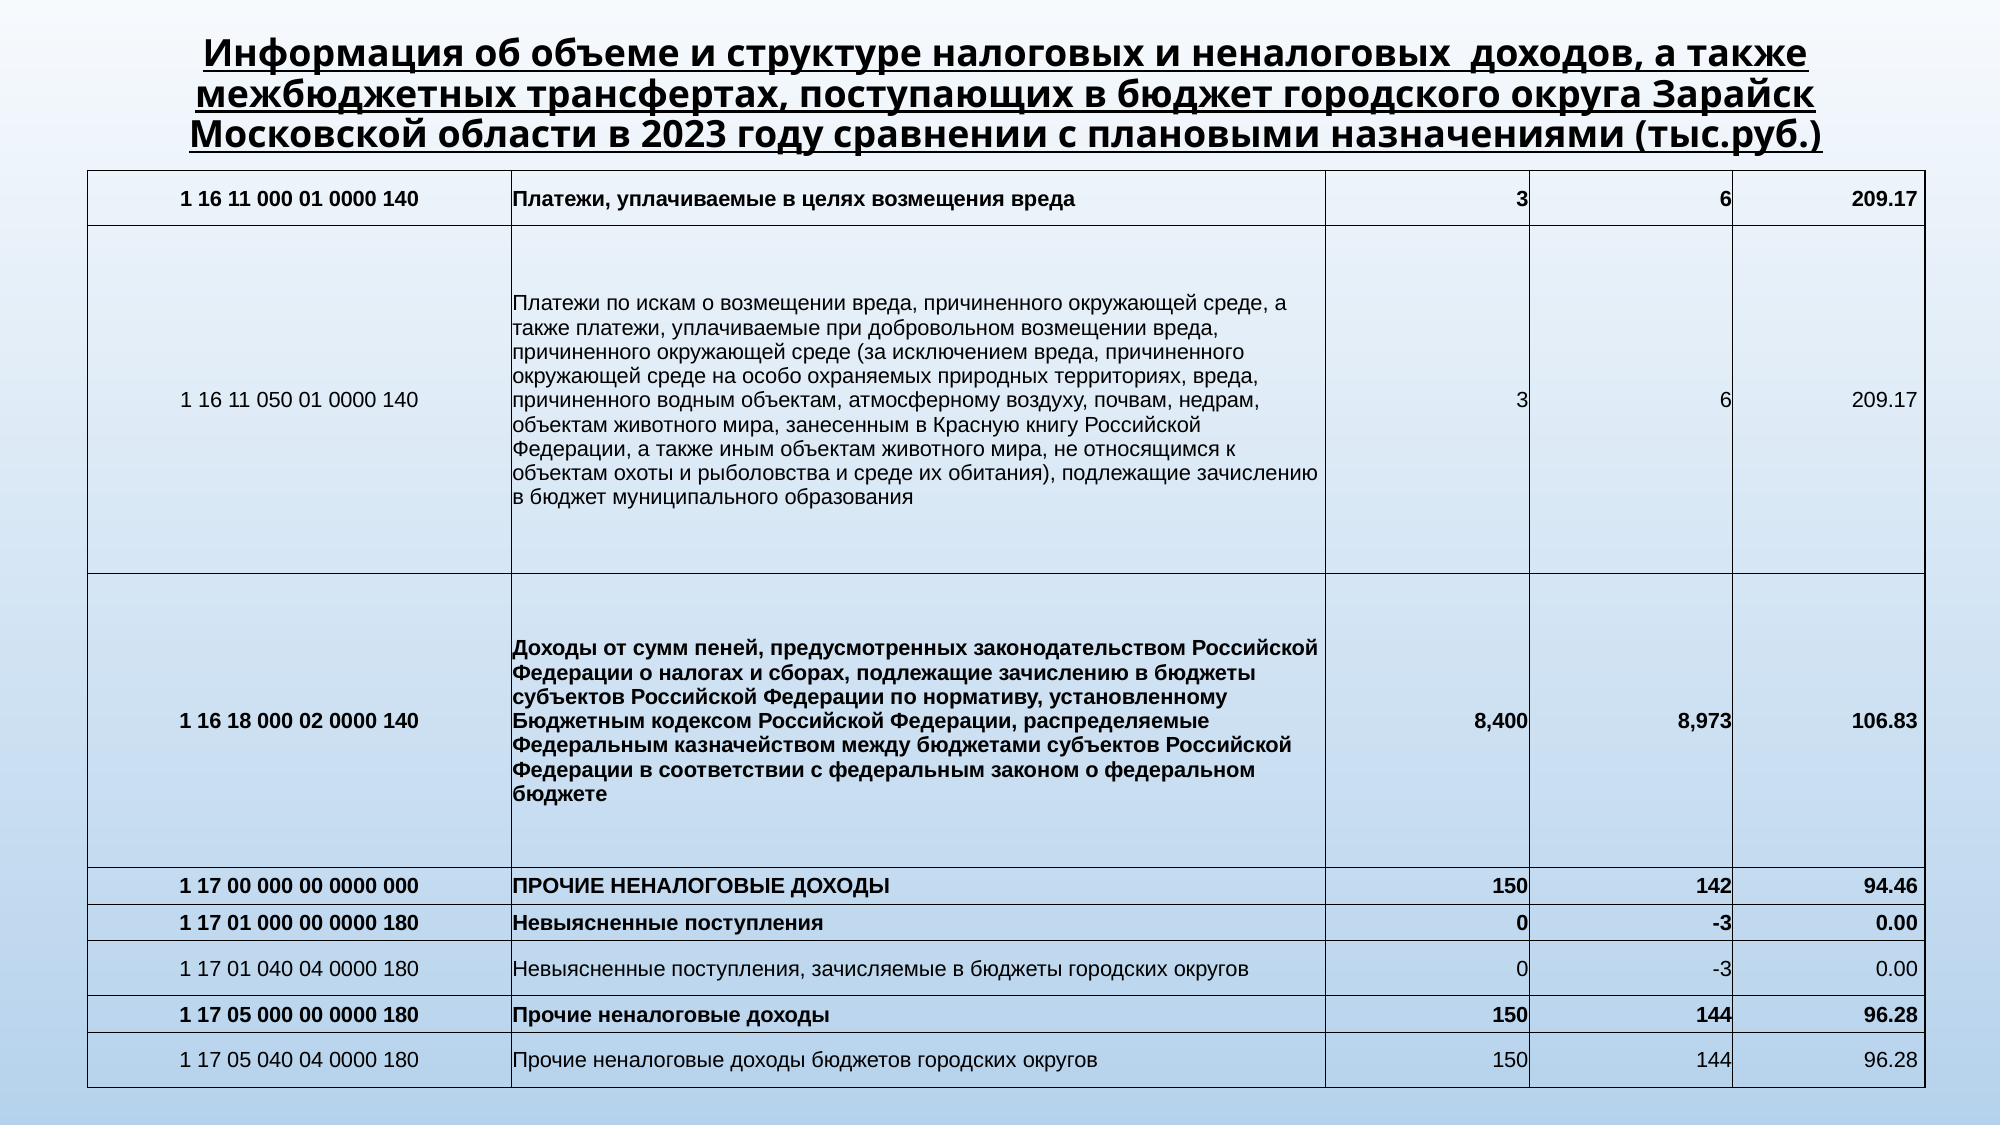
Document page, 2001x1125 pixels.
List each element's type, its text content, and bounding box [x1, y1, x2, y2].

table_cell 106.83 [1733, 574, 1924, 867]
table_cell Прочие неналоговые доходы [512, 996, 1325, 1032]
table_cell 144 [1530, 1033, 1732, 1087]
table_cell 6 [1530, 226, 1732, 573]
table_cell 209.17 [1733, 226, 1924, 573]
table_cell 96.28 [1733, 996, 1924, 1032]
table_cell Доходы от сумм пеней, предусмотренных законодательством Российской Федерации о налогах и сборах, подлежащие зачислению в бюджеты субъектов Российской Федерации по нормативу, установленному Бюджетным кодексом Российской Федерации, распределяемые Федеральным казначейством между бюджетами субъектов Российской Федерации в соответствии с федеральным законом о федеральном бюджете [512, 574, 1325, 867]
table_cell 8,973 [1530, 574, 1732, 867]
table_cell 150 [1326, 996, 1529, 1032]
table_cell ПРОЧИЕ НЕНАЛОГОВЫЕ ДОХОДЫ [512, 868, 1325, 904]
table_cell 3 [1326, 226, 1529, 573]
table_cell 0.00 [1733, 905, 1924, 940]
table_header 6 [1530, 171, 1732, 225]
table_cell 8,400 [1326, 574, 1529, 867]
table_cell -3 [1530, 905, 1732, 940]
table_header Платежи, уплачиваемые в целях возмещения вреда [512, 171, 1325, 225]
table_cell 1 16 18 000 02 0000 140 [88, 574, 511, 867]
table_header 209.17 [1733, 171, 1924, 225]
title Информация об объеме и структуре налоговых и неналоговых доходов, а также межбюджетных трансфертах, поступающих в бюджет городского округа Зарайск Московской области в 2023 году сравнении с плановыми назначениями (тыс.руб.) [143, 24, 1869, 165]
table_cell 144 [1530, 996, 1732, 1032]
table_cell -3 [1530, 941, 1732, 995]
table_cell 1 17 00 000 00 0000 000 [88, 868, 511, 904]
table_cell 150 [1326, 868, 1529, 904]
table_cell Прочие неналоговые доходы бюджетов городских округов [512, 1033, 1325, 1087]
table_cell 1 17 05 000 00 0000 180 [88, 996, 511, 1032]
table_cell Невыясненные поступления [512, 905, 1325, 940]
table_cell Платежи по искам о возмещении вреда, причиненного окружающей среде, а также платежи, уплачиваемые при добровольном возмещении вреда, причиненного окружающей среде (за исключением вреда, причиненного окружающей среде на особо охраняемых природных территориях, вреда, причиненного водным объектам, атмосферному воздуху, почвам, недрам, объектам животного мира, занесенным в Красную книгу Российской Федерации, а также иным объектам животного мира, не относящимся к объектам охоты и рыболовства и среде их обитания), подлежащие зачислению в бюджет муниципального образования [512, 226, 1325, 573]
table_cell 1 16 11 050 01 0000 140 [88, 226, 511, 573]
table_header 3 [1326, 171, 1529, 225]
table_cell Невыясненные поступления, зачисляемые в бюджеты городских округов [512, 941, 1325, 995]
table_header 1 16 11 000 01 0000 140 [88, 171, 511, 225]
table_cell 94.46 [1733, 868, 1924, 904]
table_cell 142 [1530, 868, 1732, 904]
table_cell 150 [1326, 1033, 1529, 1087]
table_cell 96.28 [1733, 1033, 1924, 1087]
table_cell 0.00 [1733, 941, 1924, 995]
table_cell 1 17 05 040 04 0000 180 [88, 1033, 511, 1087]
table_cell 1 17 01 040 04 0000 180 [88, 941, 511, 995]
table_cell 0 [1326, 905, 1529, 940]
table_cell 0 [1326, 941, 1529, 995]
table_cell 1 17 01 000 00 0000 180 [88, 905, 511, 940]
